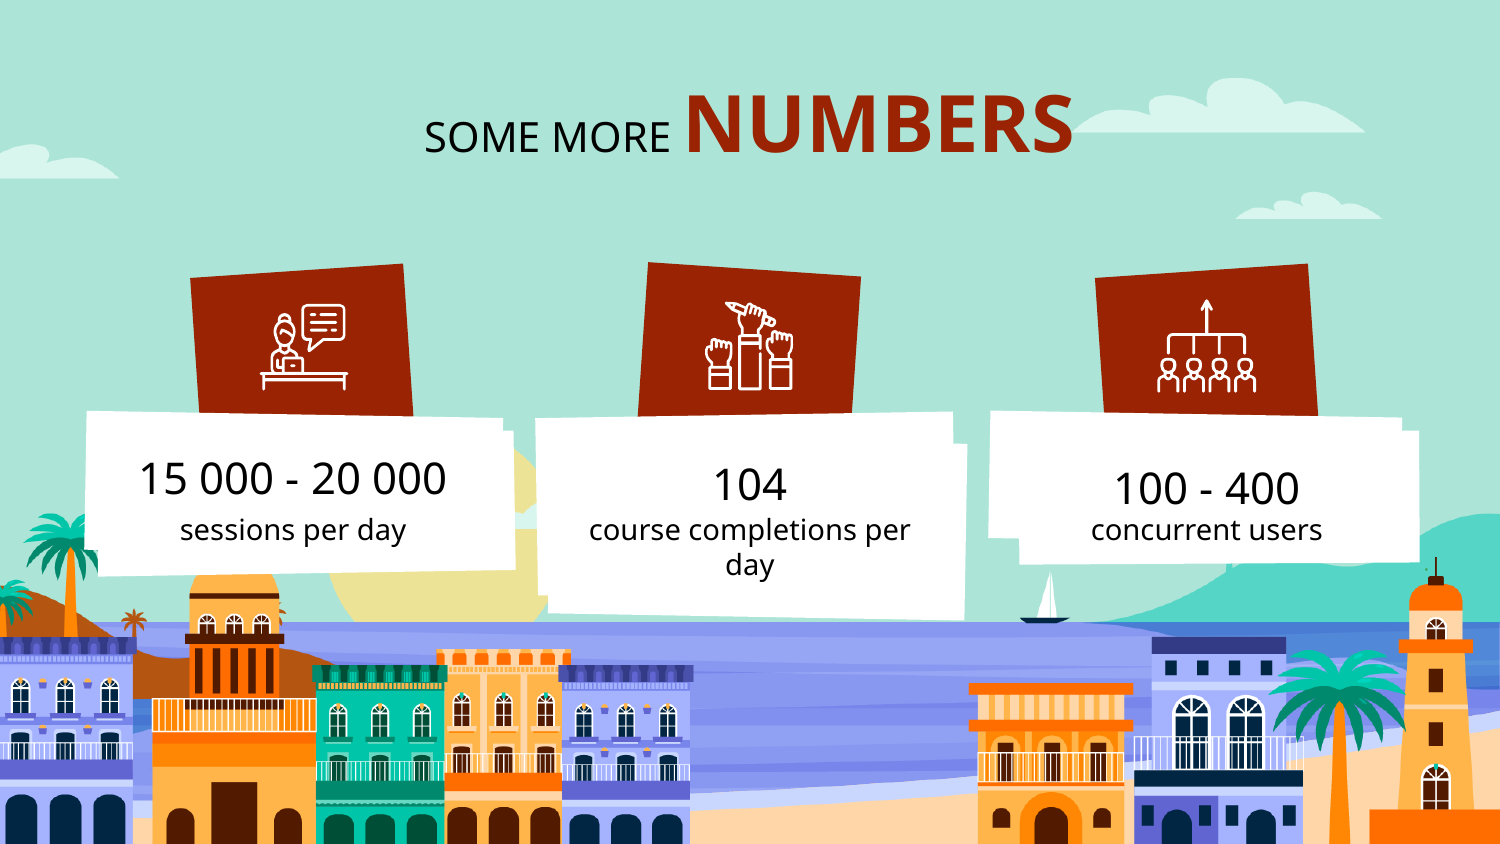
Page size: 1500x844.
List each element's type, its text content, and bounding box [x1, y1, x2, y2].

text_box [1094, 263, 1318, 407]
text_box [531, 409, 967, 624]
title SOME MORE NUMBERS [385, 72, 1115, 219]
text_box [988, 409, 1426, 565]
text_box [190, 263, 413, 407]
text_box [1157, 299, 1257, 393]
text_box [638, 262, 862, 407]
picture [0, 0, 1500, 844]
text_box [259, 303, 349, 391]
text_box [84, 409, 520, 578]
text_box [704, 301, 794, 391]
